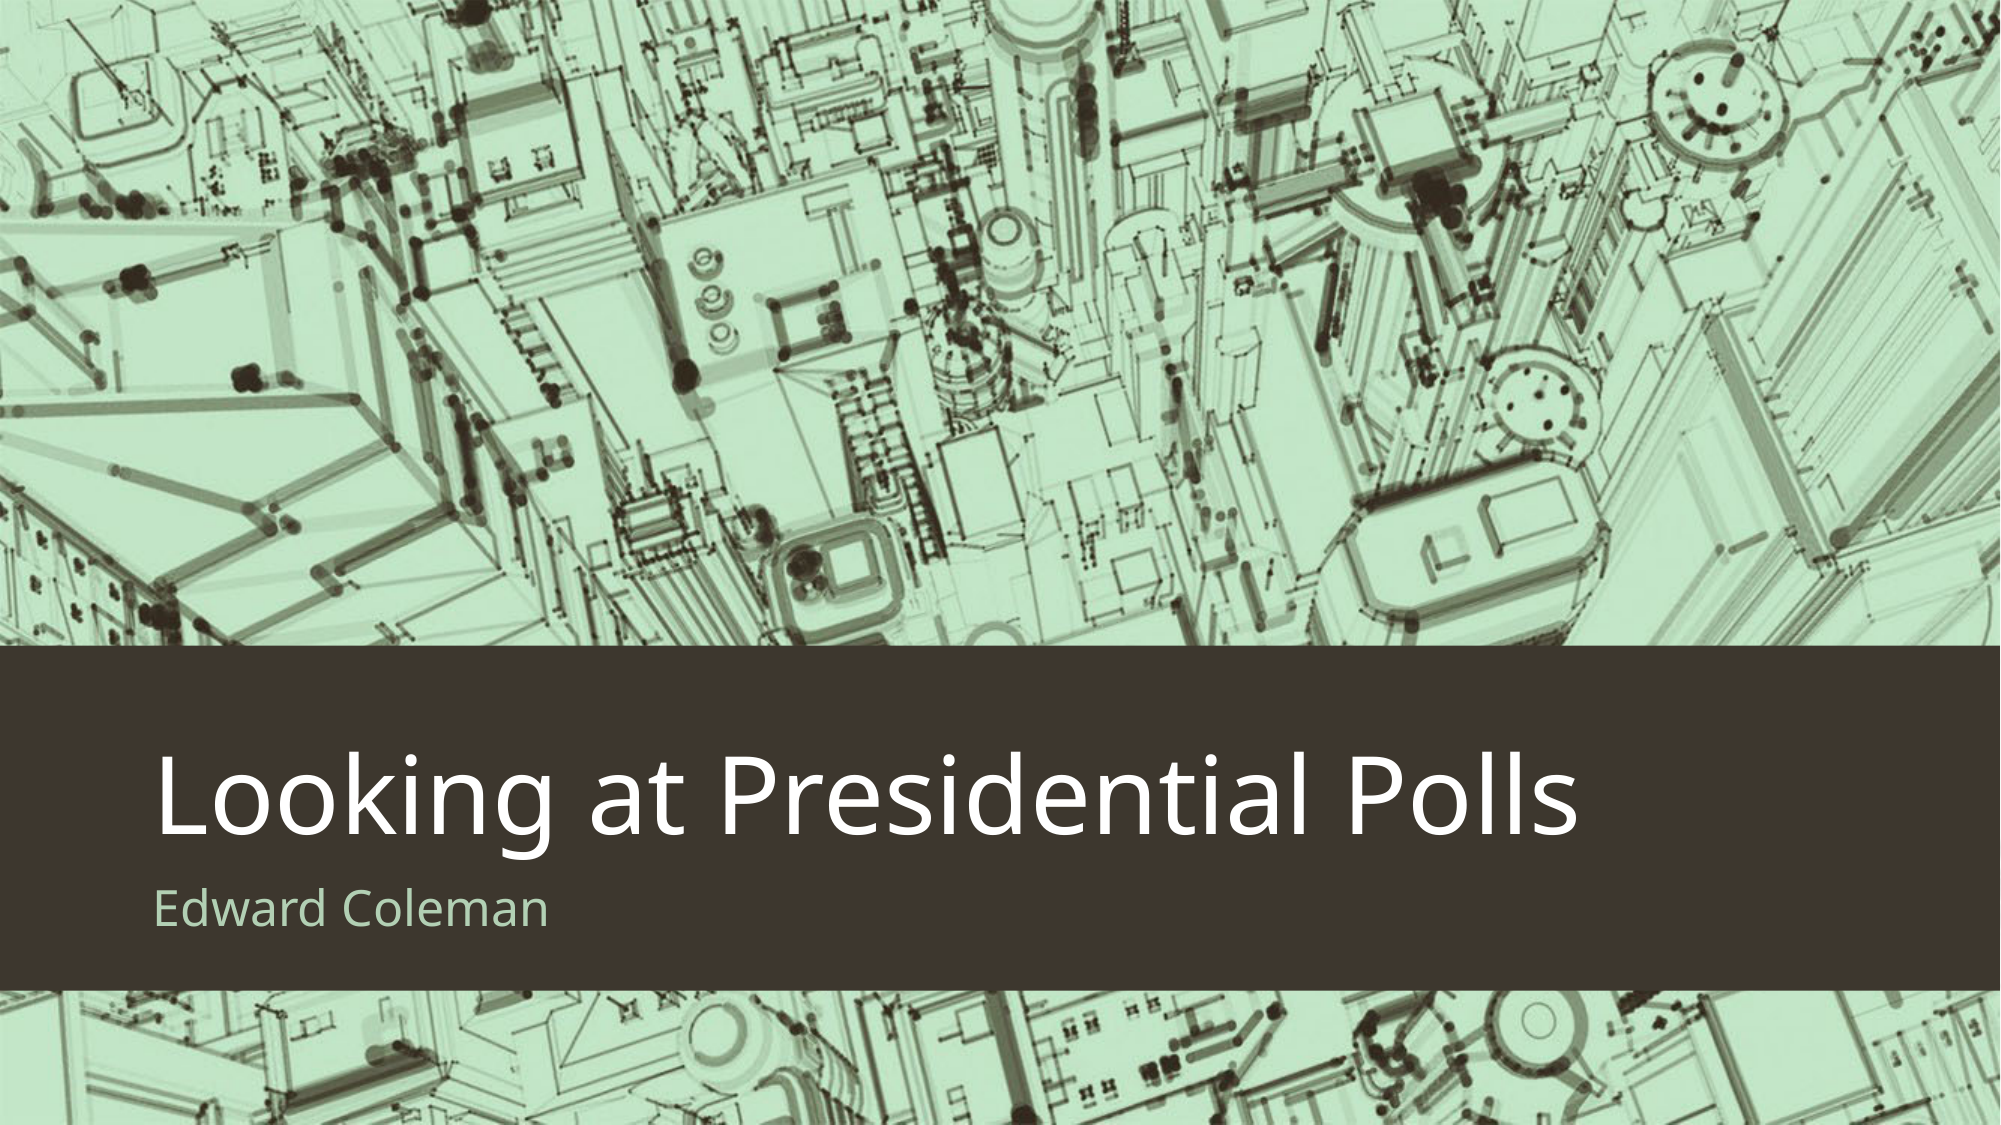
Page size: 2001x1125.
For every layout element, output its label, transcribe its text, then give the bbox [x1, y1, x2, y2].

title Looking at Presidential Polls [137, 675, 1863, 865]
picture [0, 0, 2001, 1125]
subtitle Edward Coleman [137, 875, 1863, 954]
